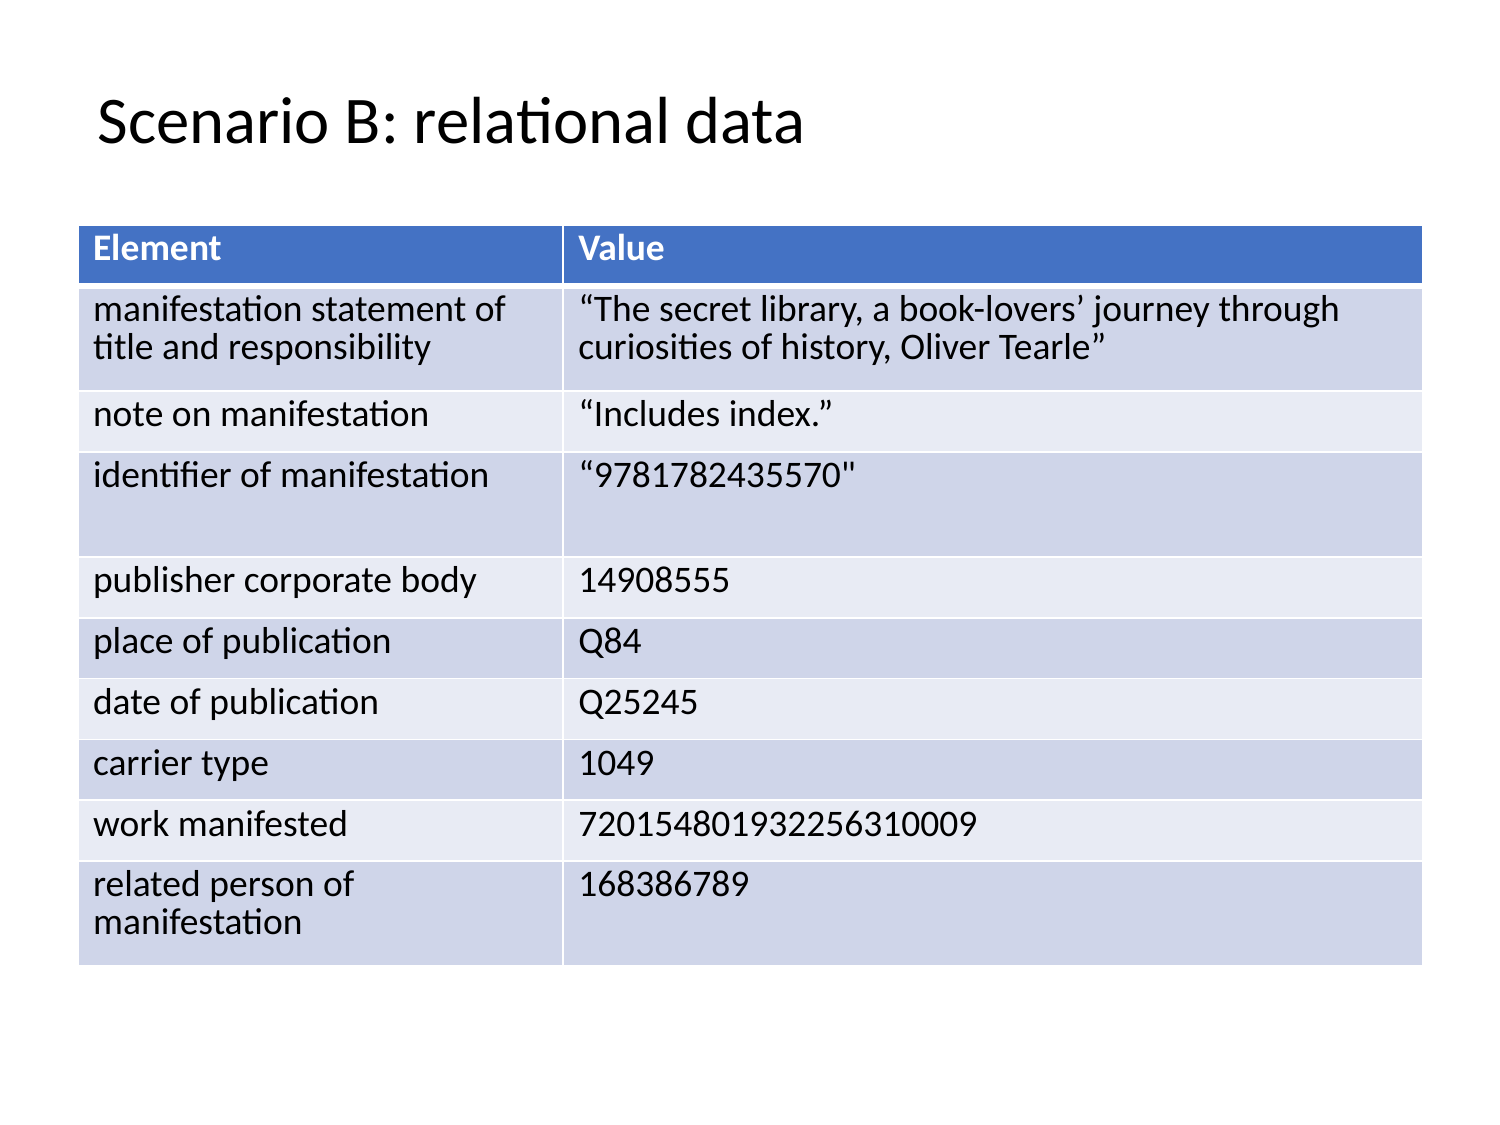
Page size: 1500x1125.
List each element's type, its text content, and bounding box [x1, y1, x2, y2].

table_cell 14908555 [564, 558, 1422, 617]
table_cell “The secret library, a book-lovers’ journey through curiosities of history, Oliver Tearle” [564, 289, 1422, 390]
table_cell date of publication [79, 679, 562, 739]
table_cell 720154801932256310009 [564, 801, 1422, 860]
table_cell “Includes index.” [564, 392, 1422, 451]
table_cell manifestation statement of title and responsibility [79, 289, 562, 390]
table_cell publisher corporate body [79, 558, 562, 617]
table_cell note on manifestation [79, 392, 562, 451]
table_cell Q84 [564, 619, 1422, 678]
text_box Scenario B: relational data [82, 69, 821, 165]
table_cell carrier type [79, 740, 562, 799]
table_cell Q25245 [564, 679, 1422, 739]
table_cell related person of manifestation [79, 862, 562, 965]
table_header Element [79, 226, 562, 283]
table_cell 1049 [564, 740, 1422, 799]
table_header Value [564, 226, 1422, 283]
table_cell place of publication [79, 619, 562, 678]
table_cell work manifested [79, 801, 562, 860]
table_cell identifier of manifestation [79, 453, 562, 556]
table_cell 168386789 [564, 862, 1422, 965]
table_cell “9781782435570" [564, 453, 1422, 556]
